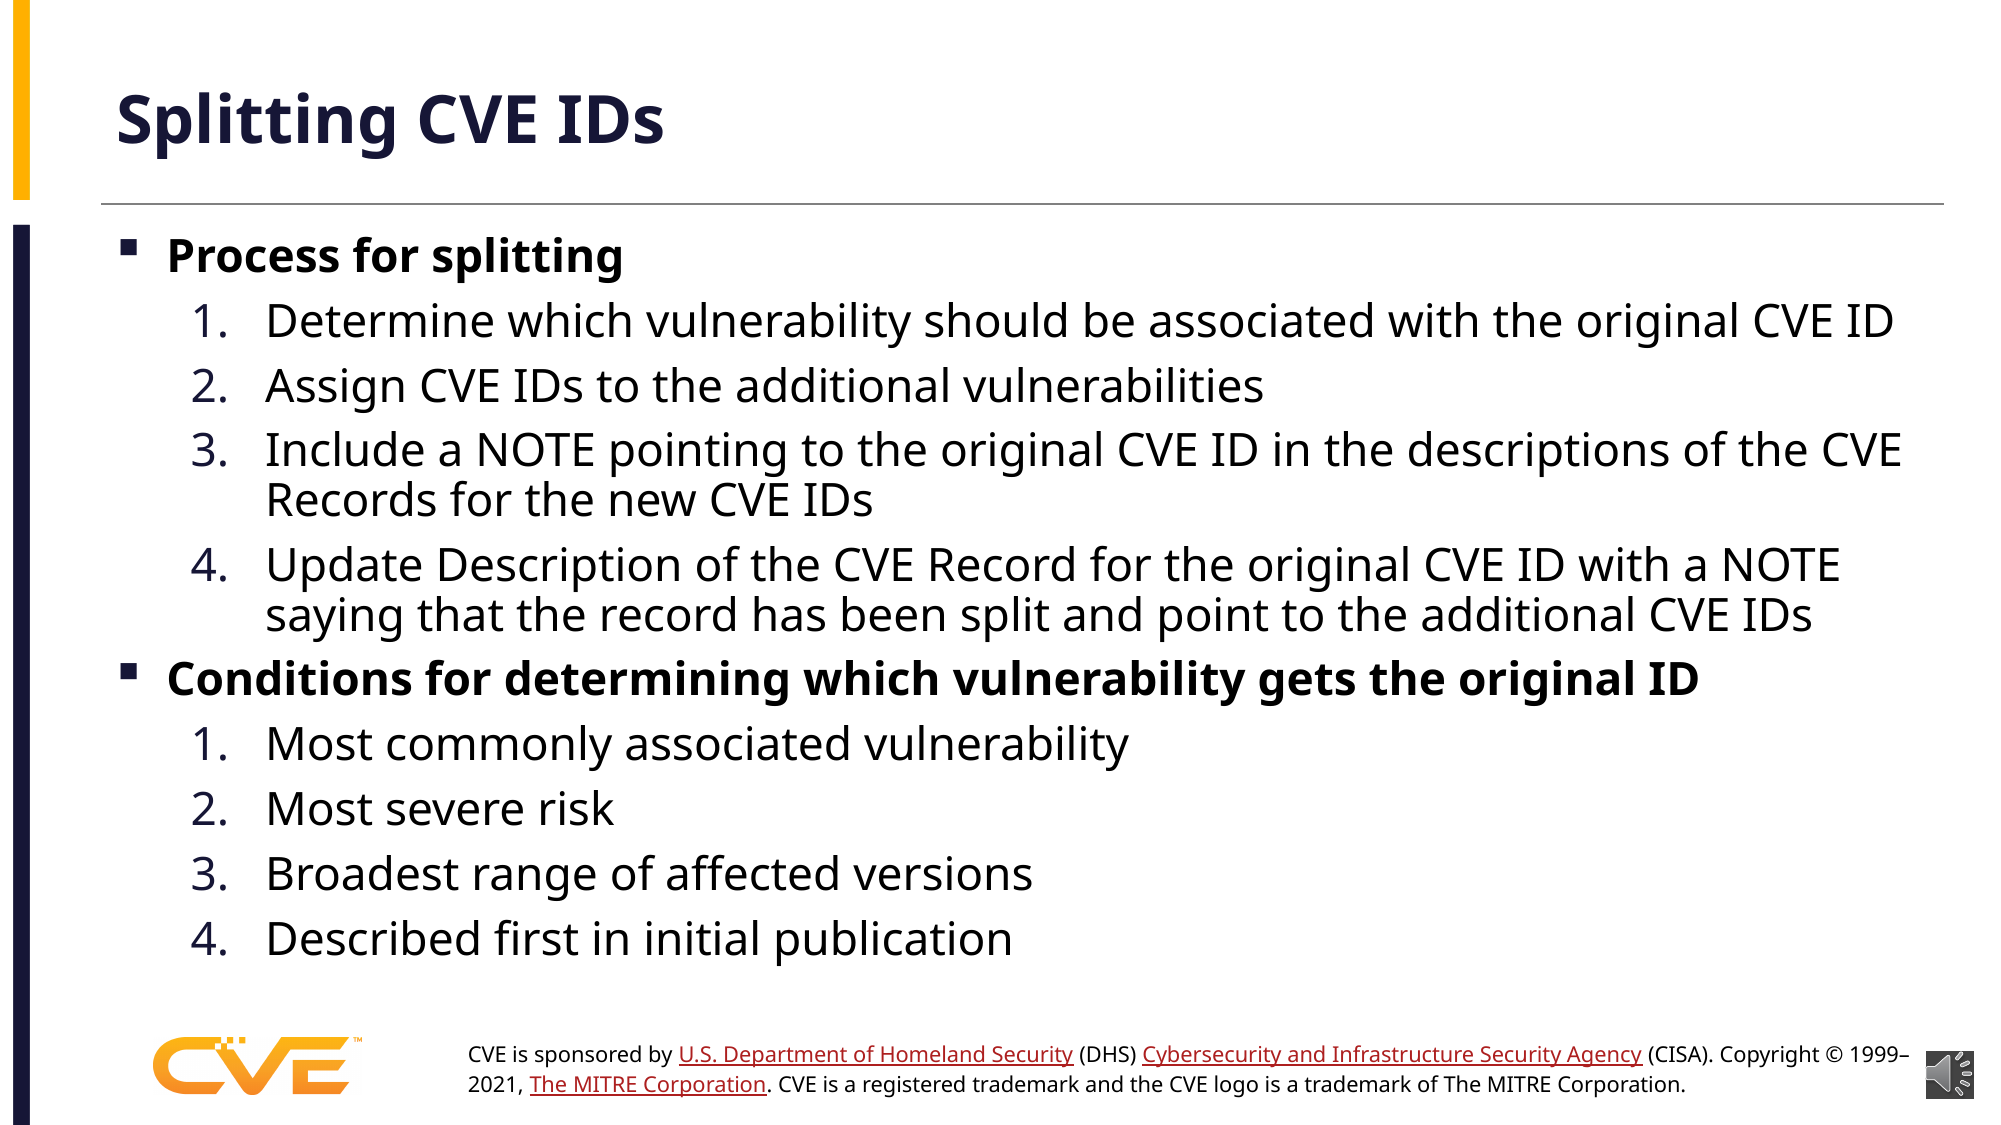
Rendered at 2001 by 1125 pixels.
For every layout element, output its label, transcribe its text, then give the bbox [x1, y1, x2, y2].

picture [1924, 1049, 1976, 1100]
picture [153, 1037, 362, 1095]
list Process for splitting Determine which vulnerability should be associated with the original CVE ID Assign CVE IDs to the additional vulnerabilities Include a NOTE pointing to the original CVE ID in the descriptions of the CVE Records for the new CVE IDs Update Description of the CVE Record for the original CVE ID with a NOTE saying that the record has been split and point to the additional CVE IDs Conditions for determining which vulnerability gets the original ID Most commonly associated vulnerability Most severe risk Broadest range of affected versions Described first in initial publication [101, 224, 1945, 1012]
title Splitting CVE IDs [101, 60, 1945, 184]
